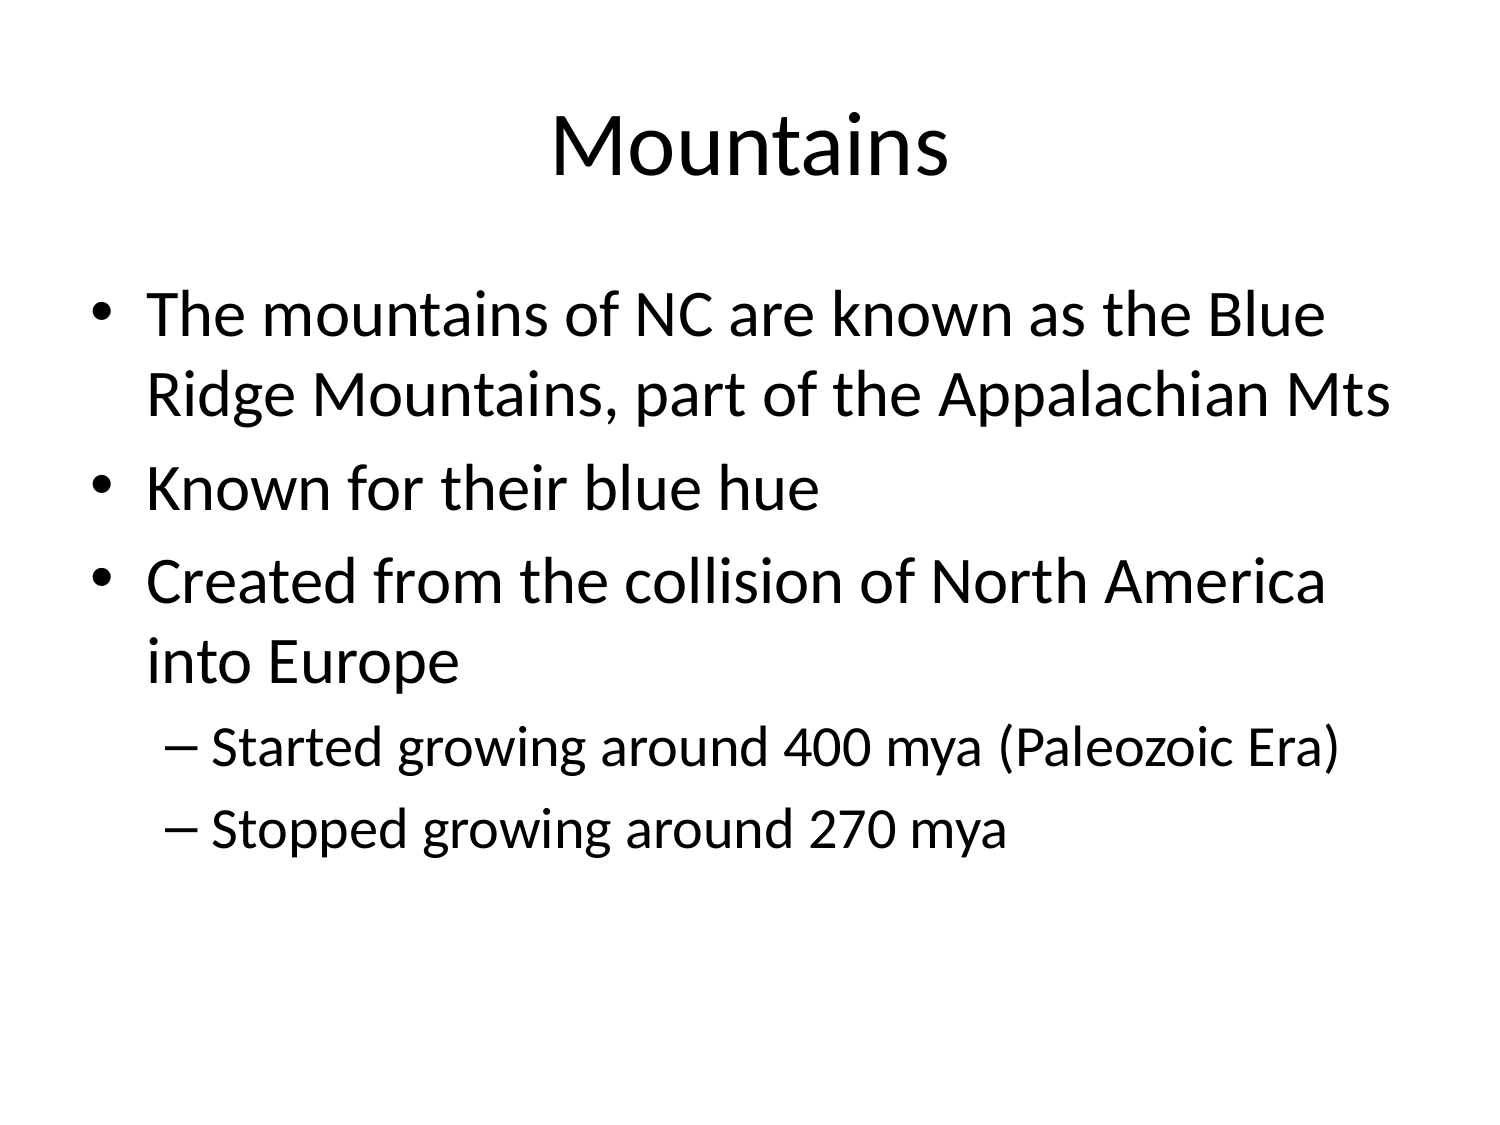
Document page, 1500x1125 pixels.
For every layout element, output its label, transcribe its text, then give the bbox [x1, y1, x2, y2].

title Mountains [75, 45, 1425, 233]
list The mountains of NC are known as the Blue Ridge Mountains, part of the Appalachian Mts Known for their blue hue Created from the collision of North America into Europe Started growing around 400 mya (Paleozoic Era) Stopped growing around 270 mya [75, 262, 1425, 1005]
